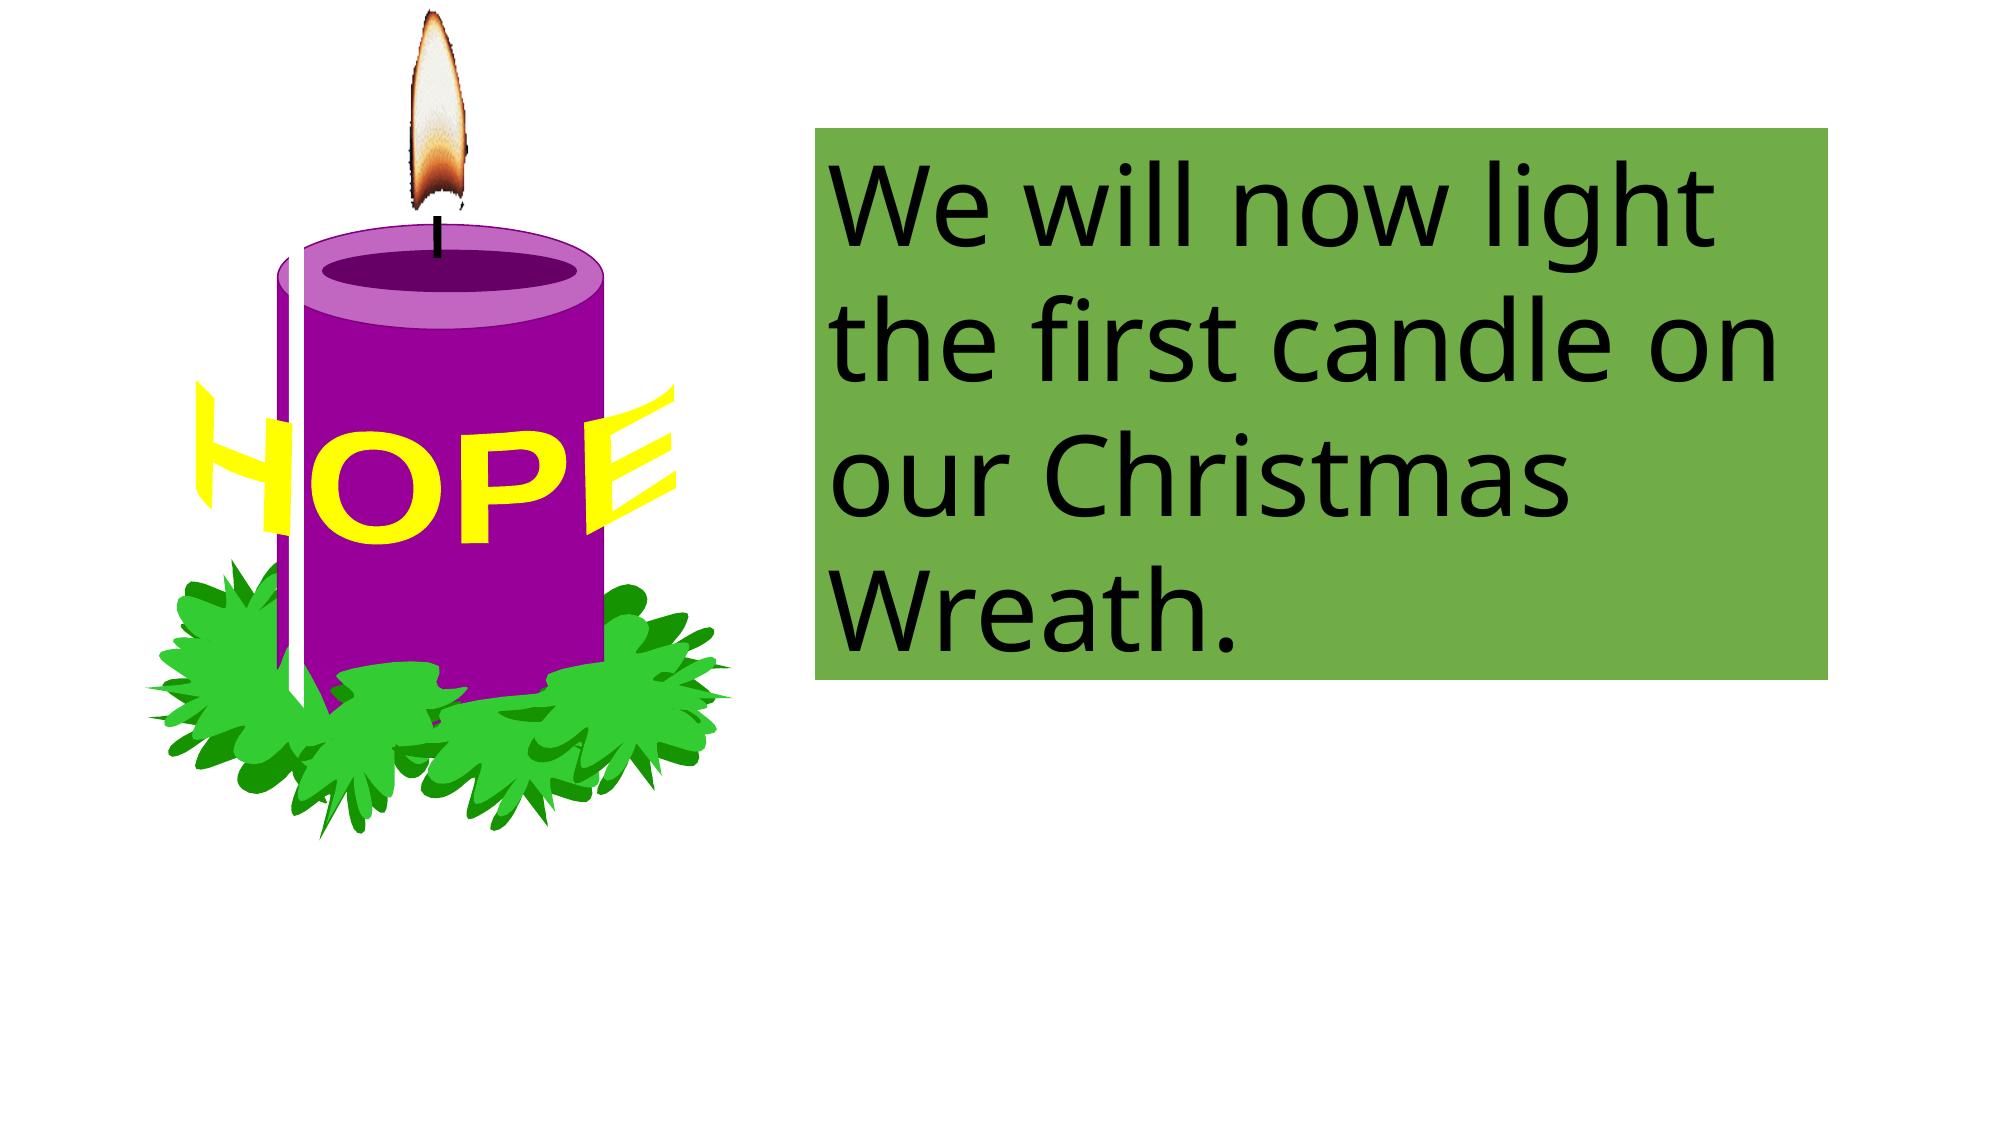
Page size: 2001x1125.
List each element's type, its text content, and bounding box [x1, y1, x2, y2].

text_box We will now light the first candle on our Christmas Wreath. [812, 125, 1831, 683]
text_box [149, 0, 730, 842]
